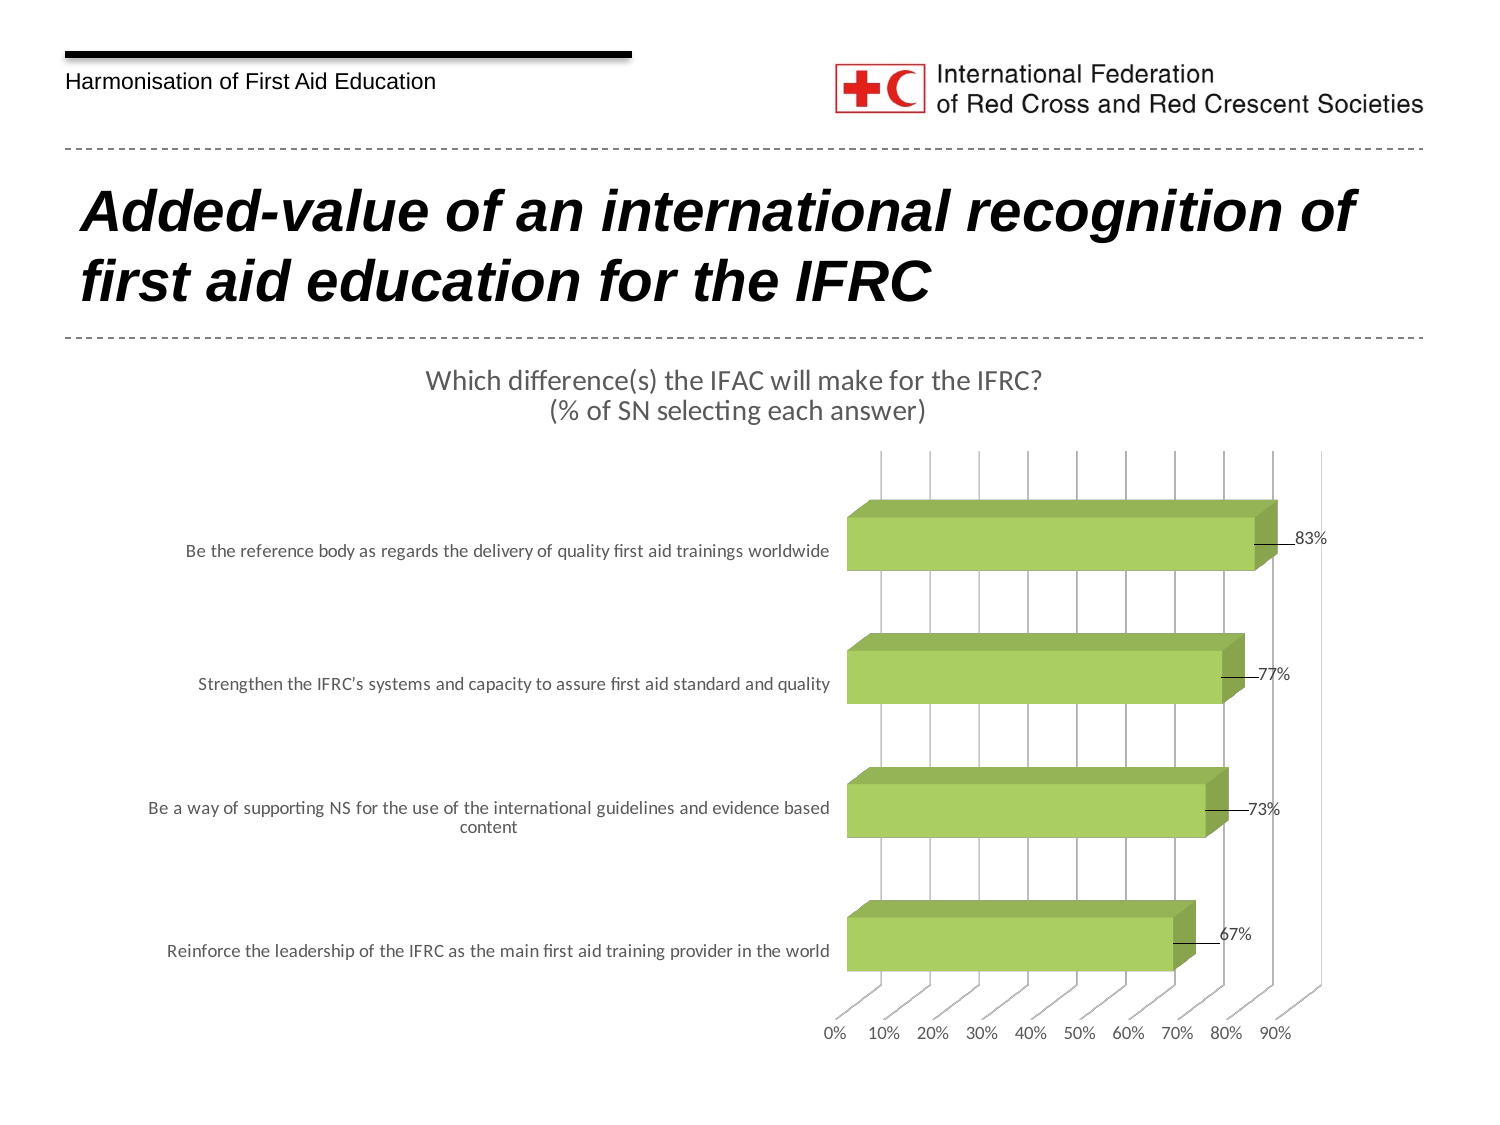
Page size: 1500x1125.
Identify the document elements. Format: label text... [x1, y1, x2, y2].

chart [123, 337, 1353, 1059]
title Added-value of an international recognition of first aid education for the IFRC [64, 148, 1424, 337]
picture [820, 42, 1434, 134]
